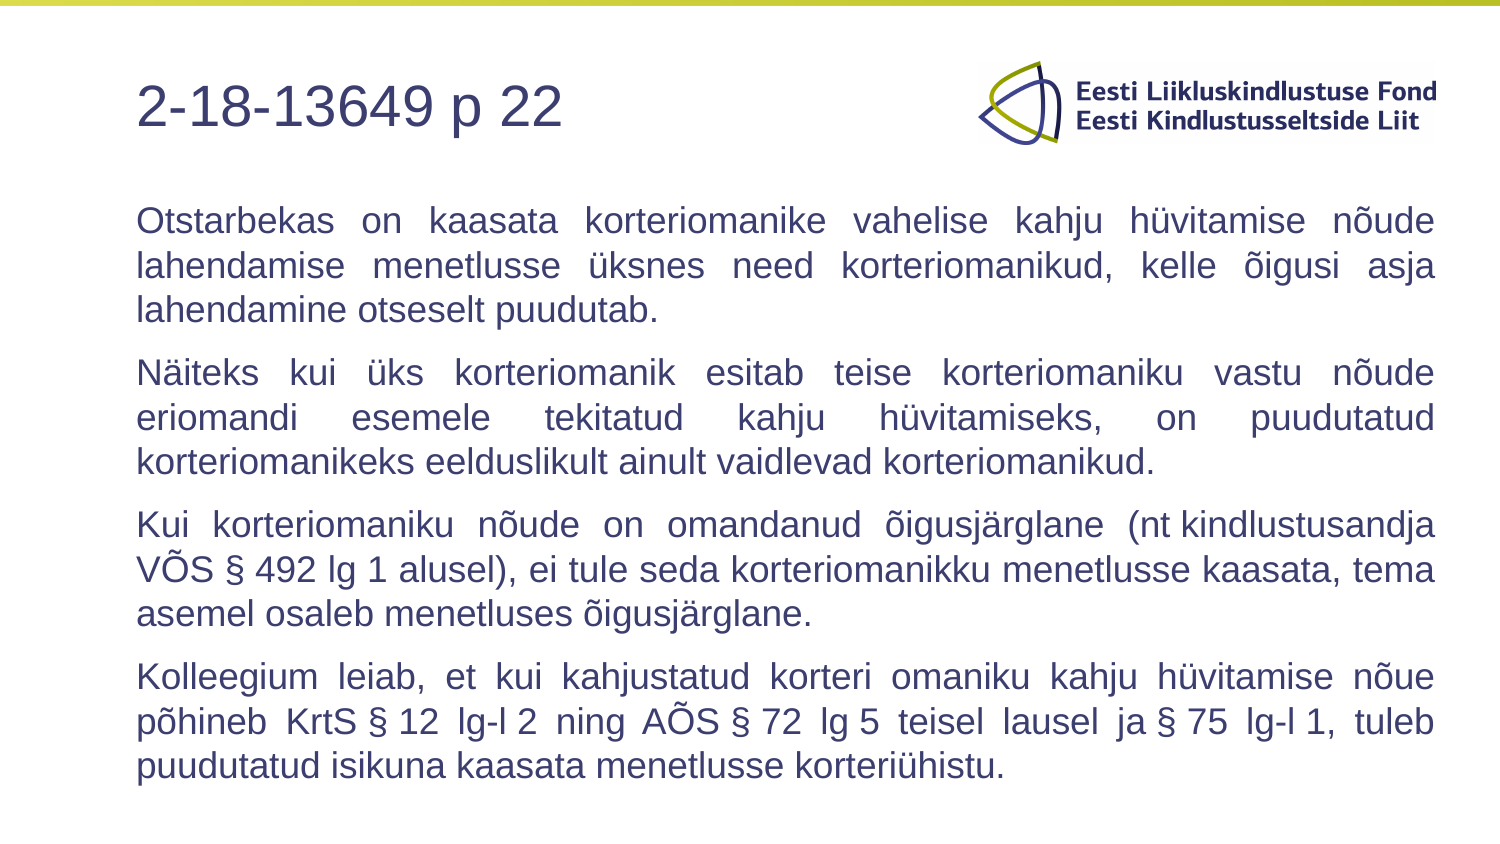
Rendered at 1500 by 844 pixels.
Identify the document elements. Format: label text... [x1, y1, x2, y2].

picture [0, 0, 1500, 6]
list Otstarbekas on kaasata korteriomanike vahelise kahju hüvitamise nõude lahendamise menetlusse üksnes need korteriomanikud, kelle õigusi asja lahendamine otseselt puudutab. Näiteks kui üks korteriomanik esitab teise korteriomaniku vastu nõude eriomandi esemele tekitatud kahju hüvitamiseks, on puudutatud korteriomanikeks eelduslikult ainult vaidlevad korteriomanikud. Kui korteriomaniku nõude on omandanud õigusjärglane (nt kindlustusandja VÕS § 492 lg 1 alusel), ei tule seda korteriomanikku menetlusse kaasata, tema asemel osaleb menetluses õigusjärglane. Kolleegium leiab, et kui kahjustatud korteri omaniku kahju hüvitamise nõue põhineb KrtS § 12 lg-l 2 ning AÕS § 72 lg 5 teisel lausel ja § 75 lg-l 1, tuleb puudutatud isikuna kaasata menetlusse korteriühistu. [135, 196, 1436, 788]
title 2-18-13649 p 22 [135, 44, 904, 163]
picture [978, 61, 1436, 145]
